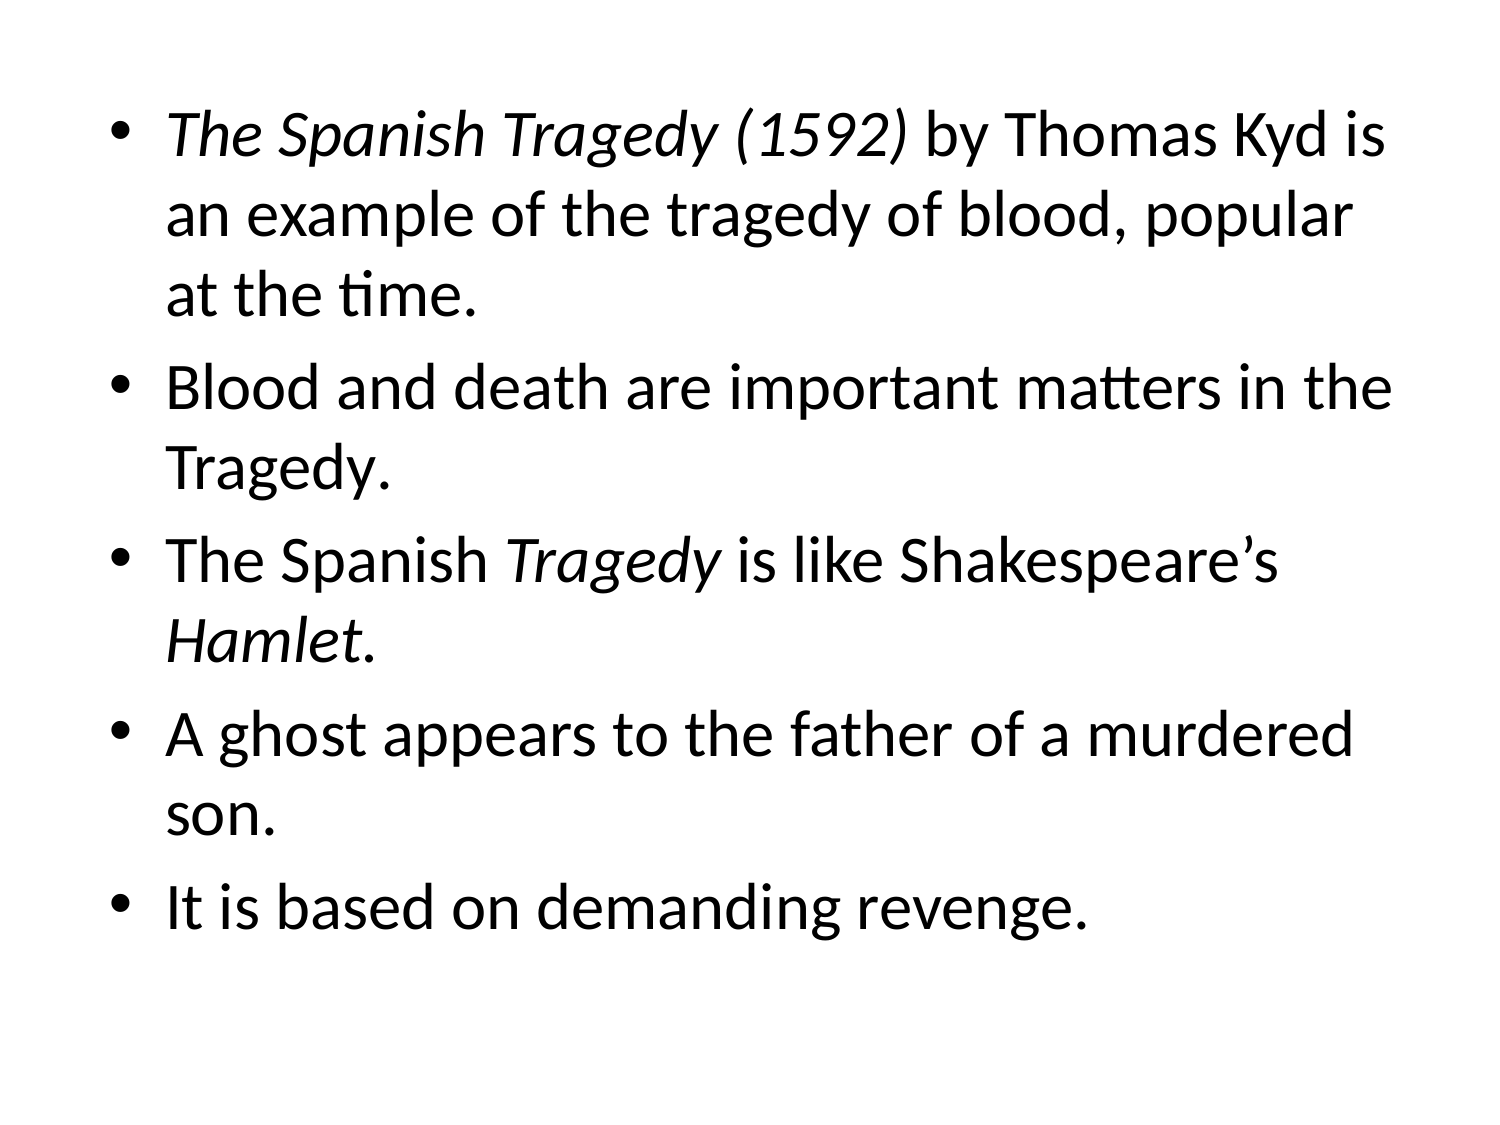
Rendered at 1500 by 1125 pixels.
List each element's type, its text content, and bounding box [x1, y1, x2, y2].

list The Spanish Tragedy (1592) by Thomas Kyd is an example of the tragedy of blood, popular at the time. Blood and death are important matters in the Tragedy. The Spanish Tragedy is like Shakespeare’s Hamlet. A ghost appears to the father of a murdered son. It is based on demanding revenge. [93, 82, 1425, 1005]
